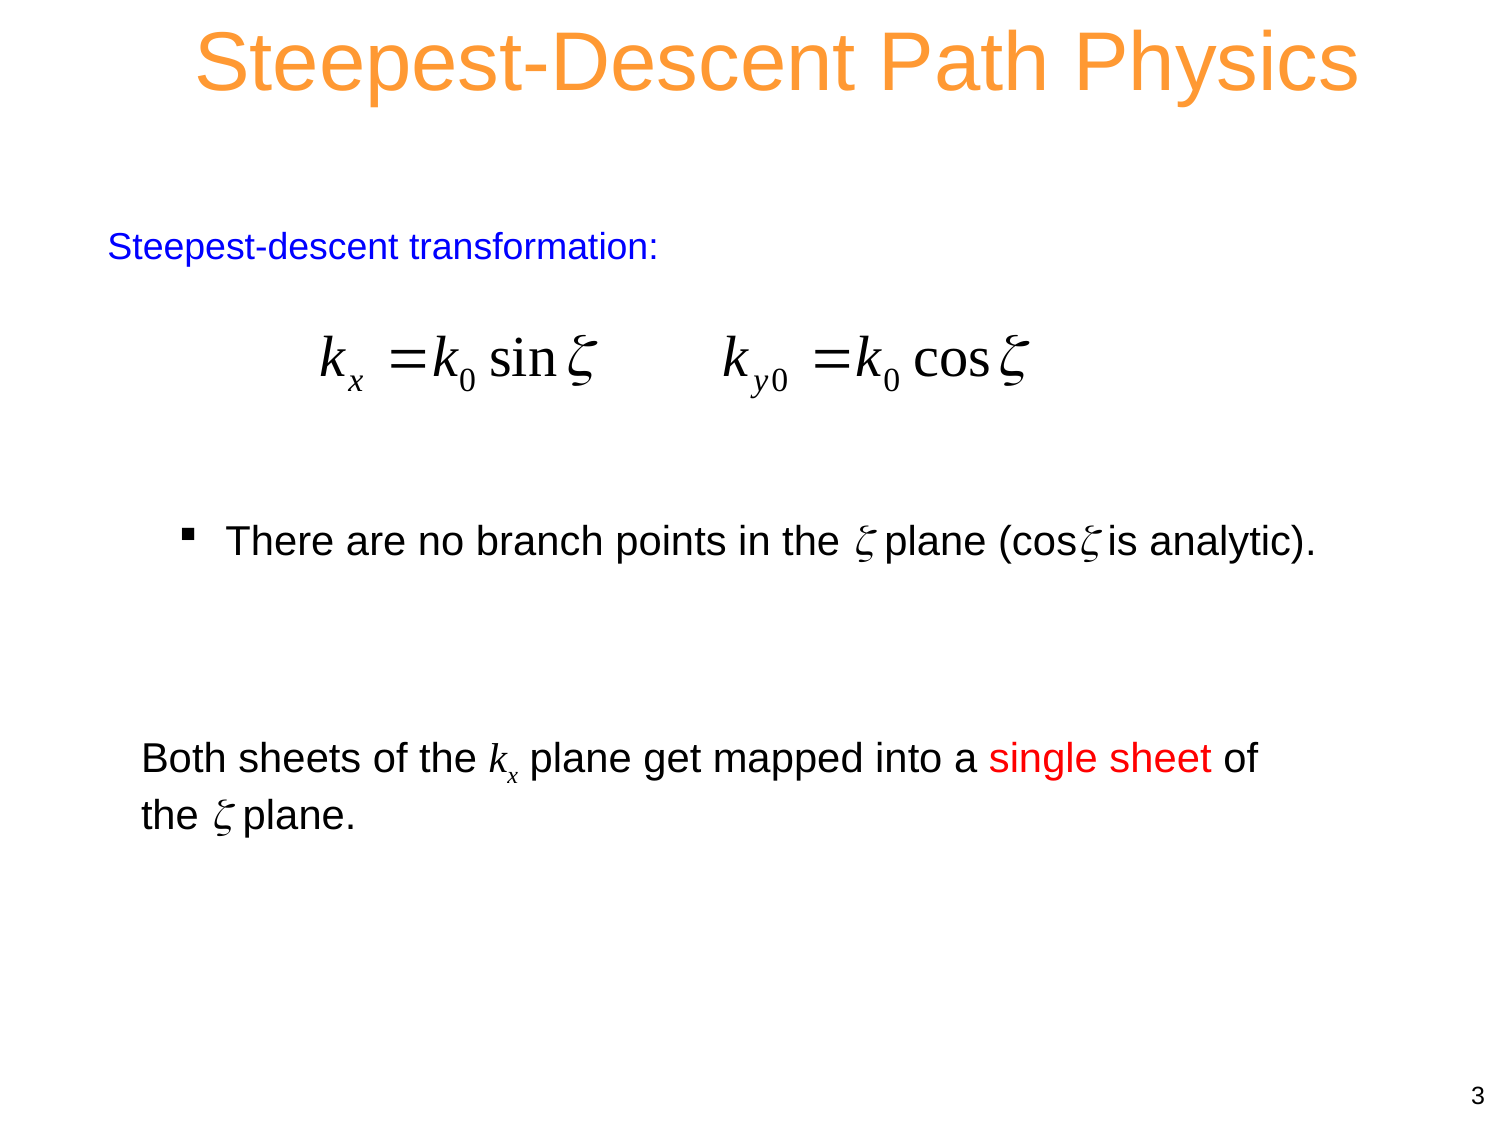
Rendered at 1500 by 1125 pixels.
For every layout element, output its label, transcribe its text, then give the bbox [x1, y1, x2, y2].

text_box Both sheets of the kx plane get mapped into a single sheet of the  plane. [126, 723, 1324, 846]
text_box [308, 318, 1051, 412]
text_box There are no branch points in the  plane (cos is analytic). [163, 506, 1366, 572]
text_box Steepest-Descent Path Physics [55, 0, 1500, 115]
text_box Steepest-descent transformation: [92, 214, 675, 275]
slide_number 3 [1149, 1065, 1500, 1125]
